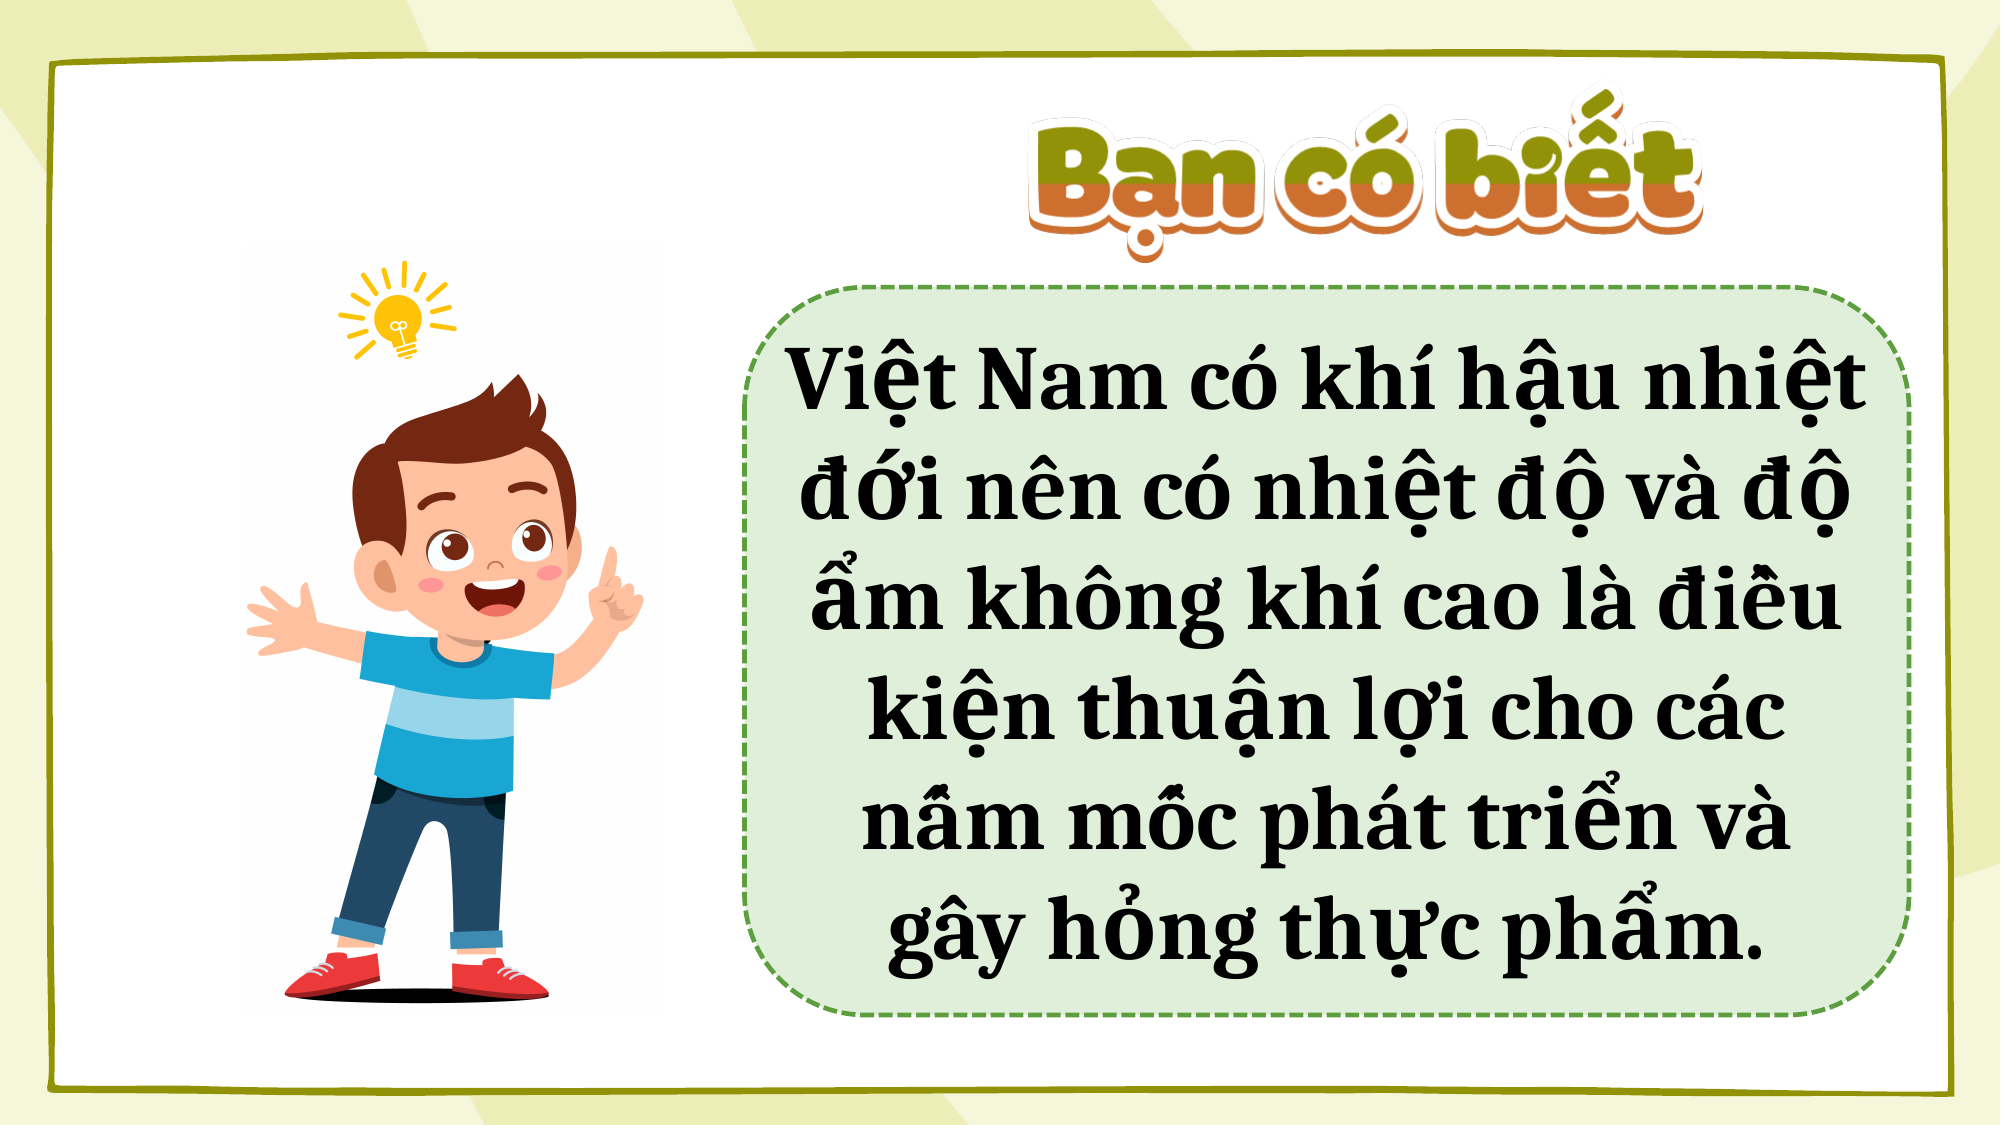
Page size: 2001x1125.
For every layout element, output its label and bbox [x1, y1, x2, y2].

picture [0, 0, 2001, 1125]
text_box [744, 287, 1910, 1016]
